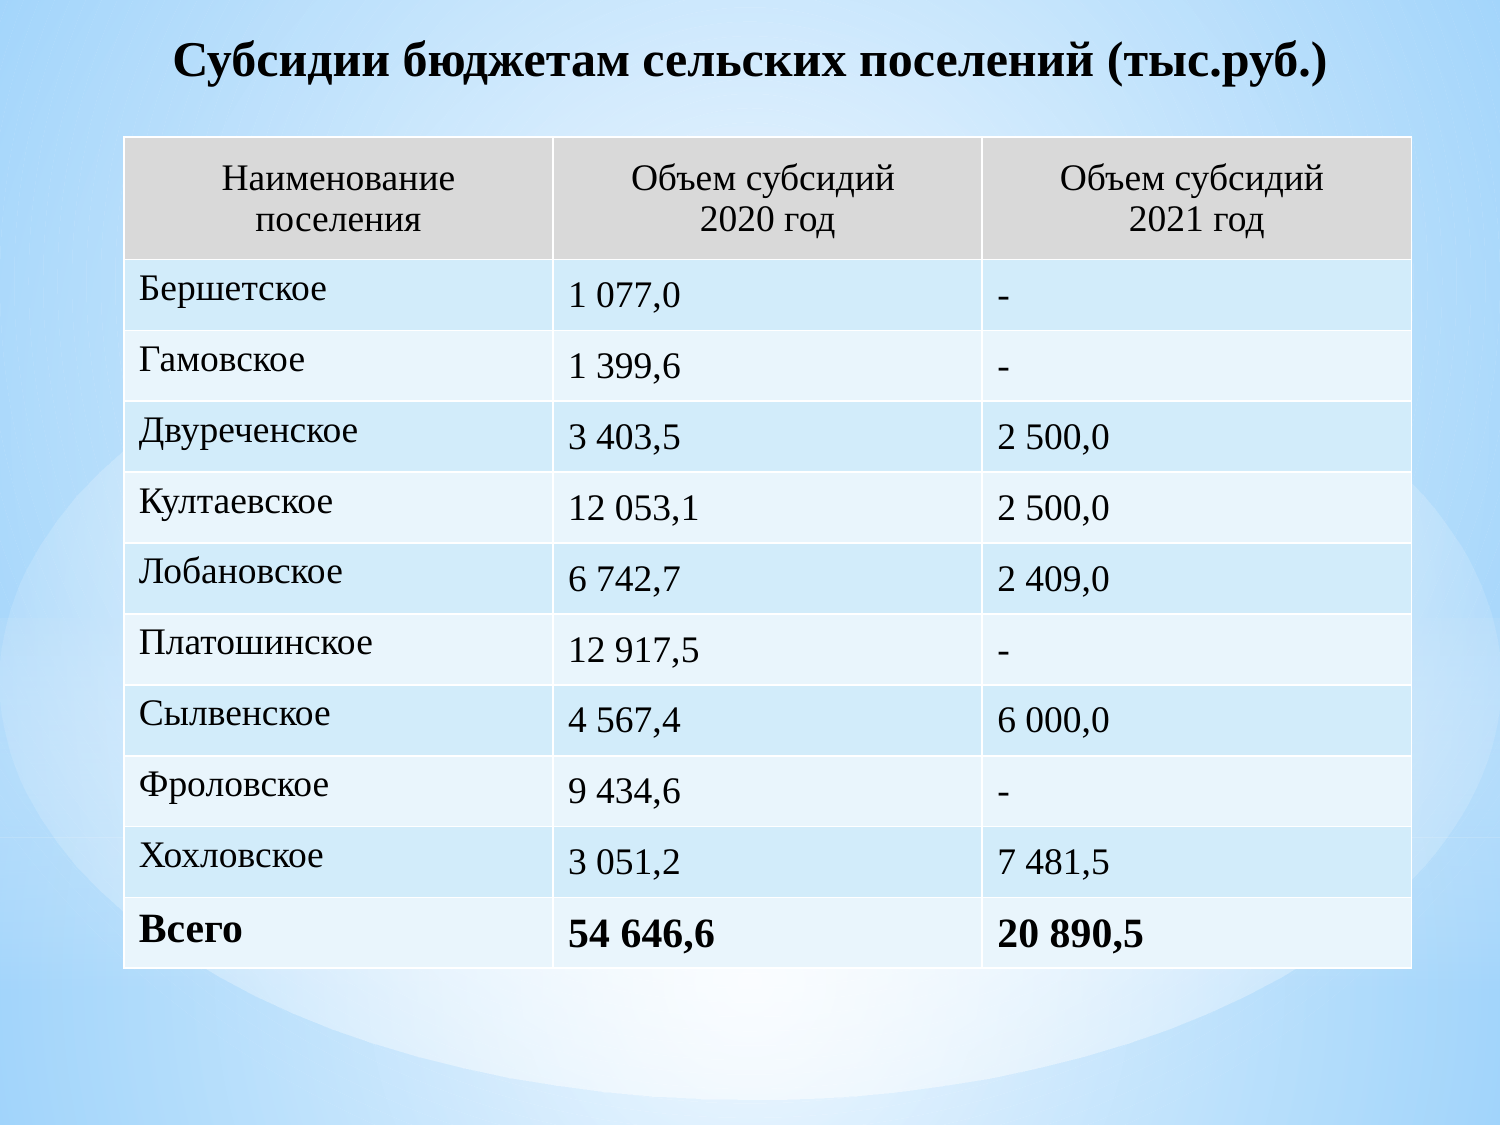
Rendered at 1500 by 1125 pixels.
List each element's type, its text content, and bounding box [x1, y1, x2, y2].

title Субсидии бюджетам сельских поселений (тыс.руб.) [29, 19, 1471, 114]
table_cell - [983, 260, 1411, 330]
table_cell - [983, 757, 1411, 826]
table_cell Лобановское [125, 544, 552, 613]
table_cell Бершетское [125, 260, 552, 330]
table_cell 3 403,5 [554, 402, 981, 471]
table_cell Платошинское [125, 615, 552, 684]
table_cell 12 917,5 [554, 615, 981, 684]
table_cell 4 567,4 [554, 686, 981, 755]
table_cell - [983, 615, 1411, 684]
table_cell 1 077,0 [554, 260, 981, 330]
table_cell - [983, 331, 1411, 400]
table_cell 20 890,5 [983, 898, 1411, 967]
table_cell Хохловское [125, 827, 552, 897]
table_cell 54 646,6 [554, 898, 981, 967]
table_cell 2 500,0 [983, 473, 1411, 542]
table_cell 3 051,2 [554, 827, 981, 897]
table_cell Сылвенское [125, 686, 552, 755]
table_cell Фроловское [125, 757, 552, 826]
table_header Объем субсидий 2020 год [554, 138, 981, 259]
table_cell Двуреченское [125, 402, 552, 471]
table_cell Култаевское [125, 473, 552, 542]
table_cell 7 481,5 [983, 827, 1411, 897]
table_cell 1 399,6 [554, 331, 981, 400]
table_header Наименование поселения [125, 138, 552, 259]
table_cell 9 434,6 [554, 757, 981, 826]
table_cell 12 053,1 [554, 473, 981, 542]
table_cell 6 742,7 [554, 544, 981, 613]
table_cell 6 000,0 [983, 686, 1411, 755]
table_header Объем субсидий 2021 год [983, 138, 1411, 259]
table_cell Гамовское [125, 331, 552, 400]
table_cell 2 409,0 [983, 544, 1411, 613]
table_cell 2 500,0 [983, 402, 1411, 471]
table_cell Всего [125, 898, 552, 967]
